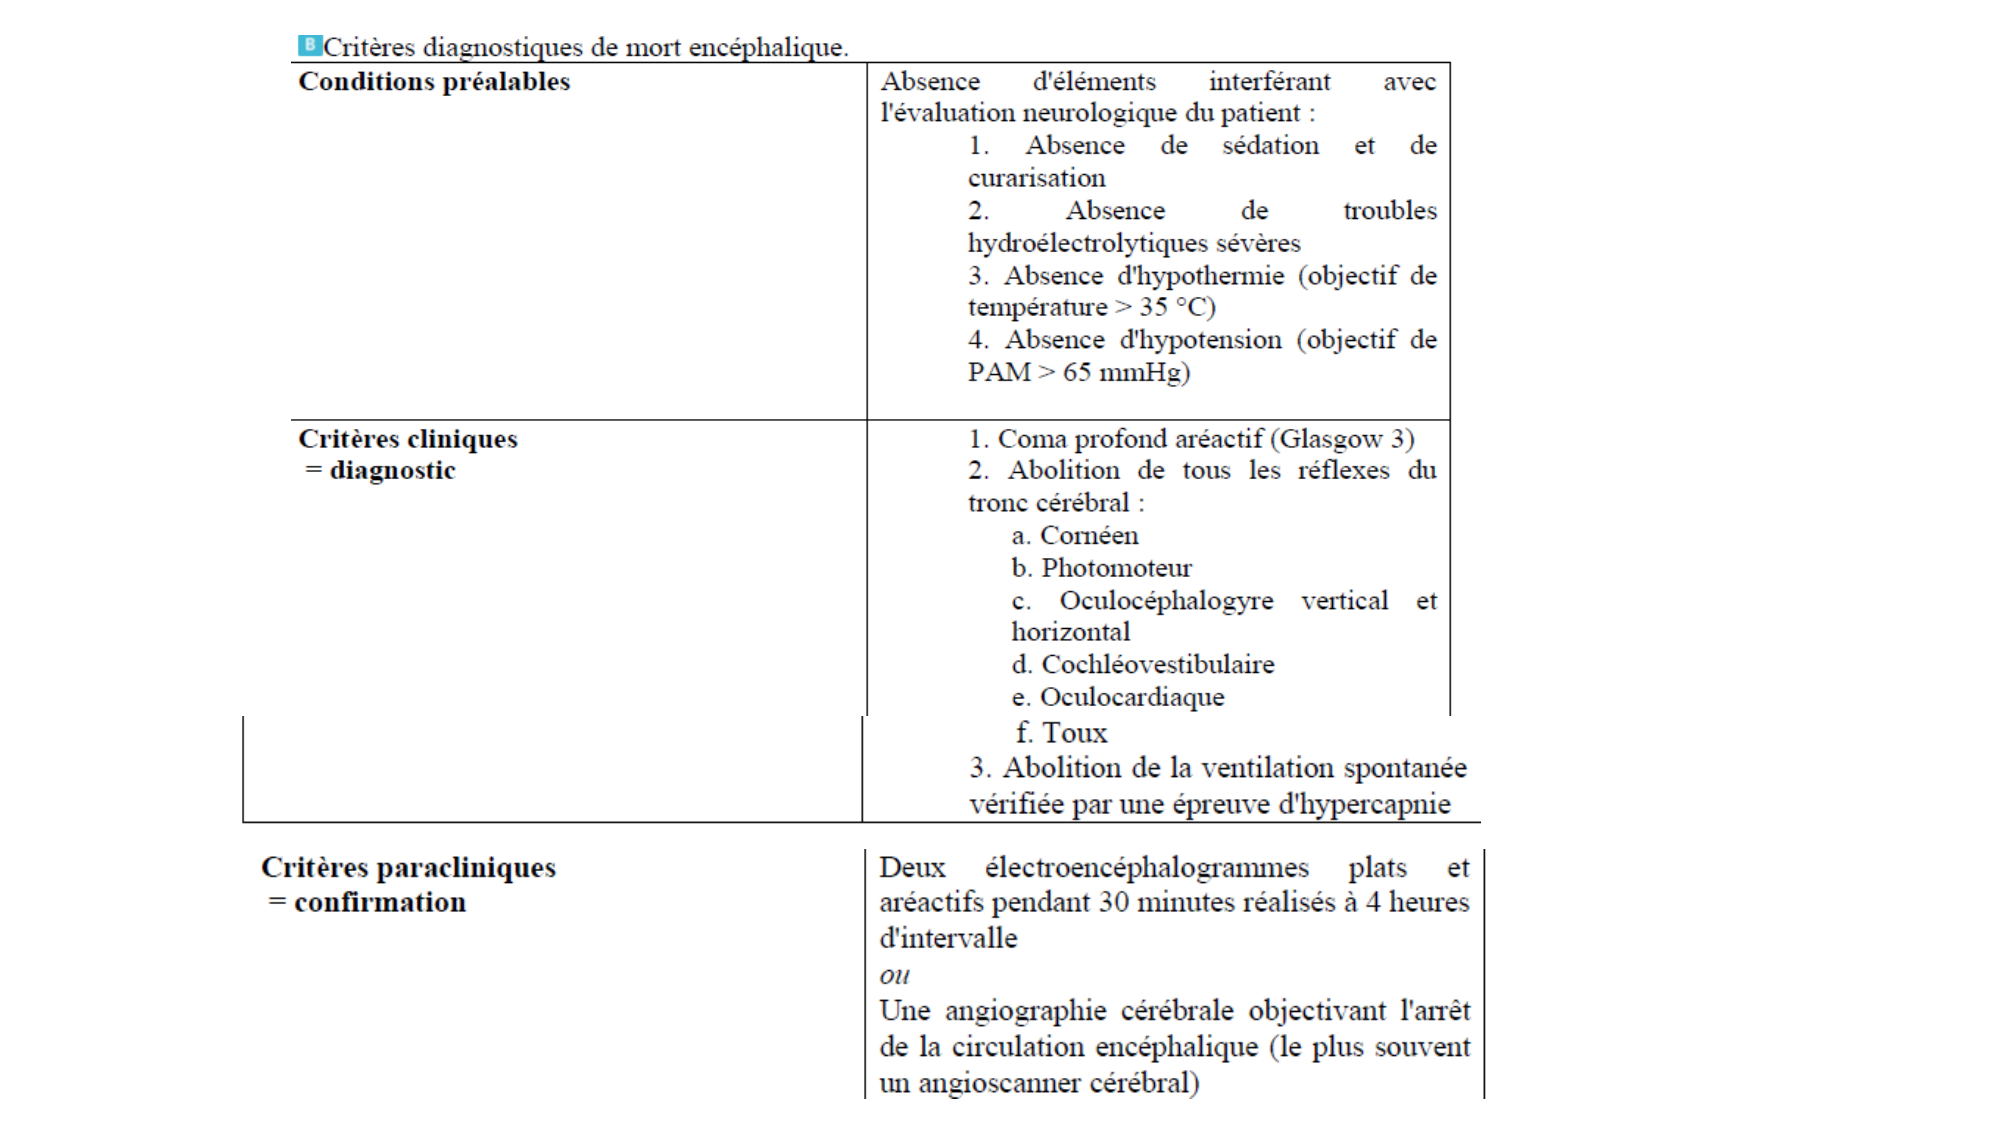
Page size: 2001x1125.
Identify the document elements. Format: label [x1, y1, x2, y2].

picture [247, 849, 1487, 1099]
list [291, 35, 1463, 716]
picture [241, 716, 1481, 825]
